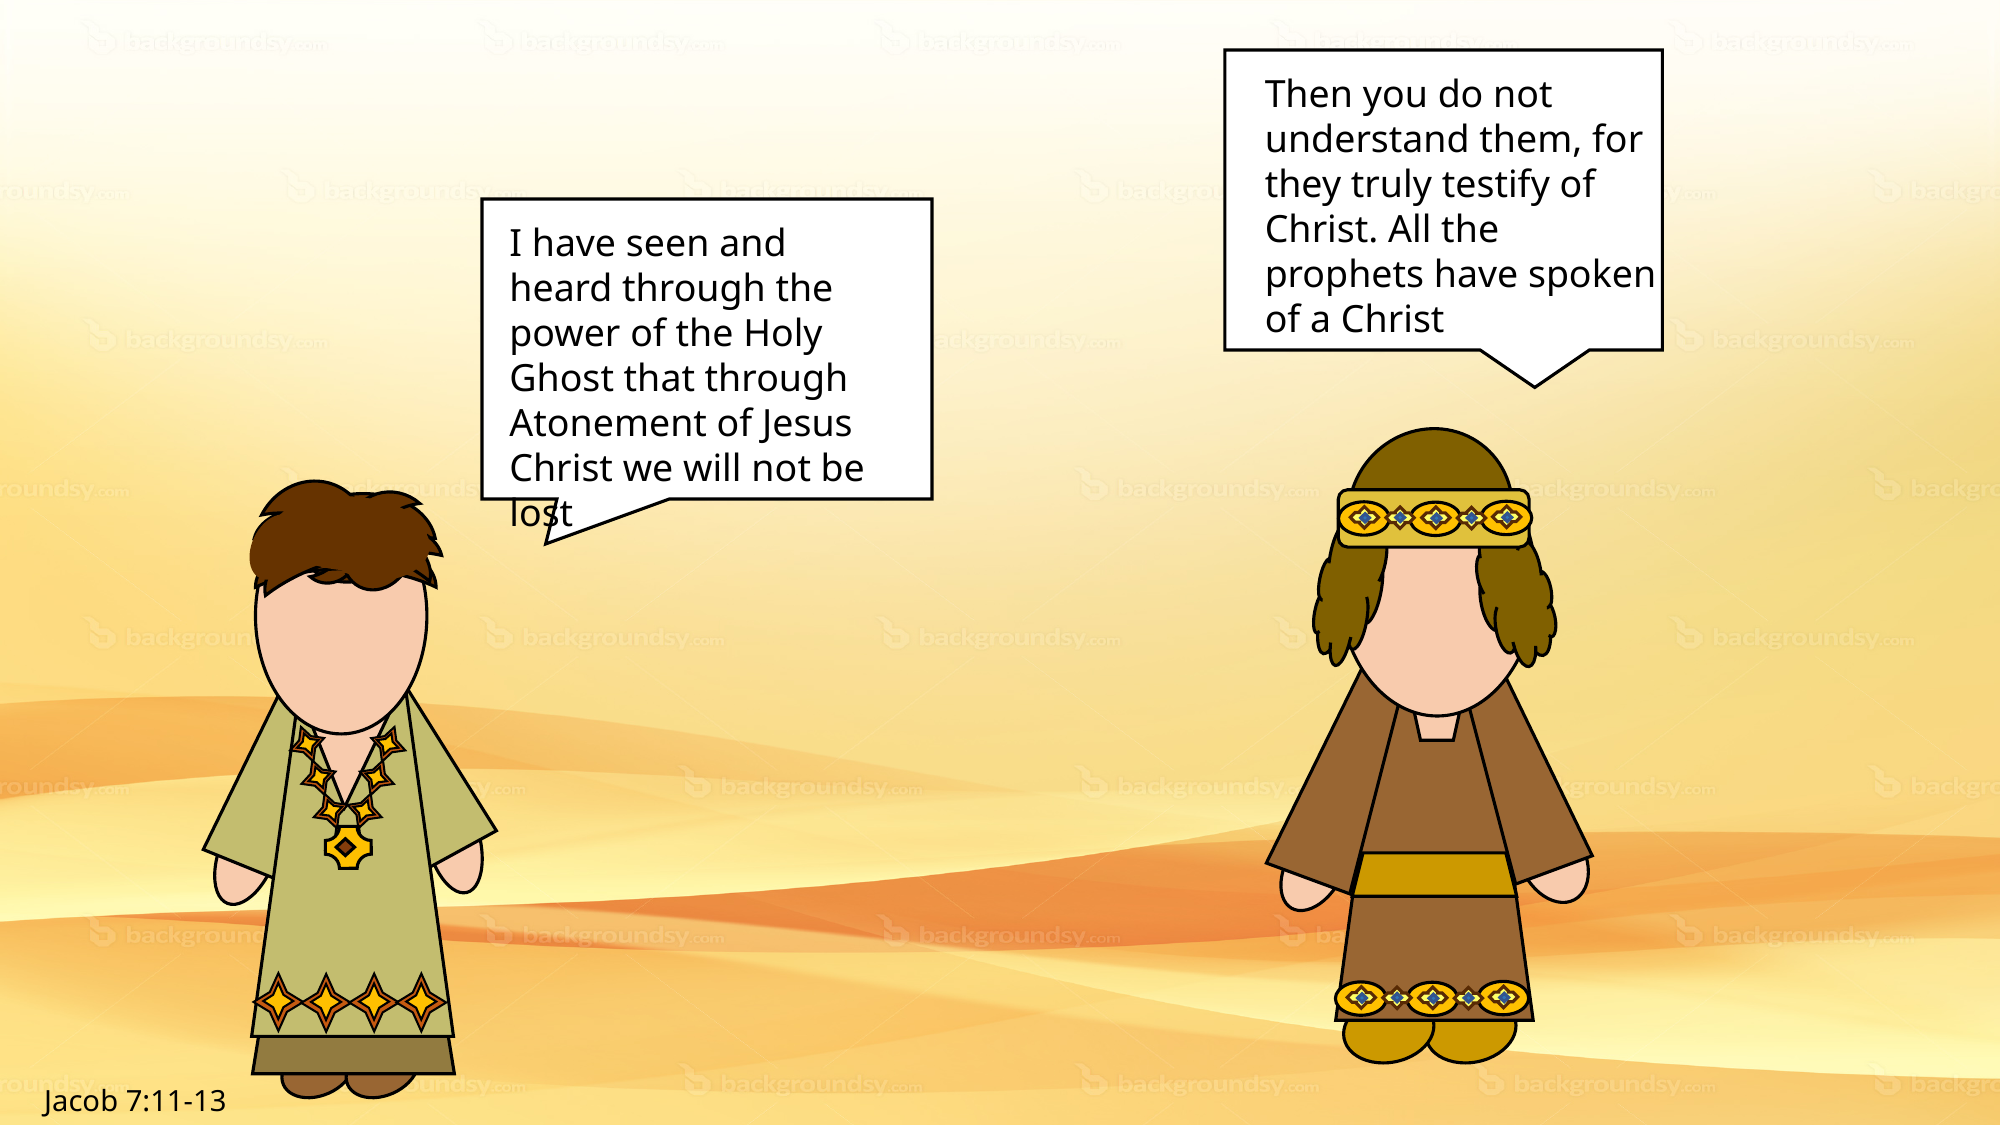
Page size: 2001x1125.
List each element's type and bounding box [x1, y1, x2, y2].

picture [0, 0, 2000, 1125]
text_box [1285, 426, 1586, 1063]
text_box [1224, 49, 1676, 351]
text_box [481, 198, 933, 500]
text_box [218, 477, 481, 1097]
